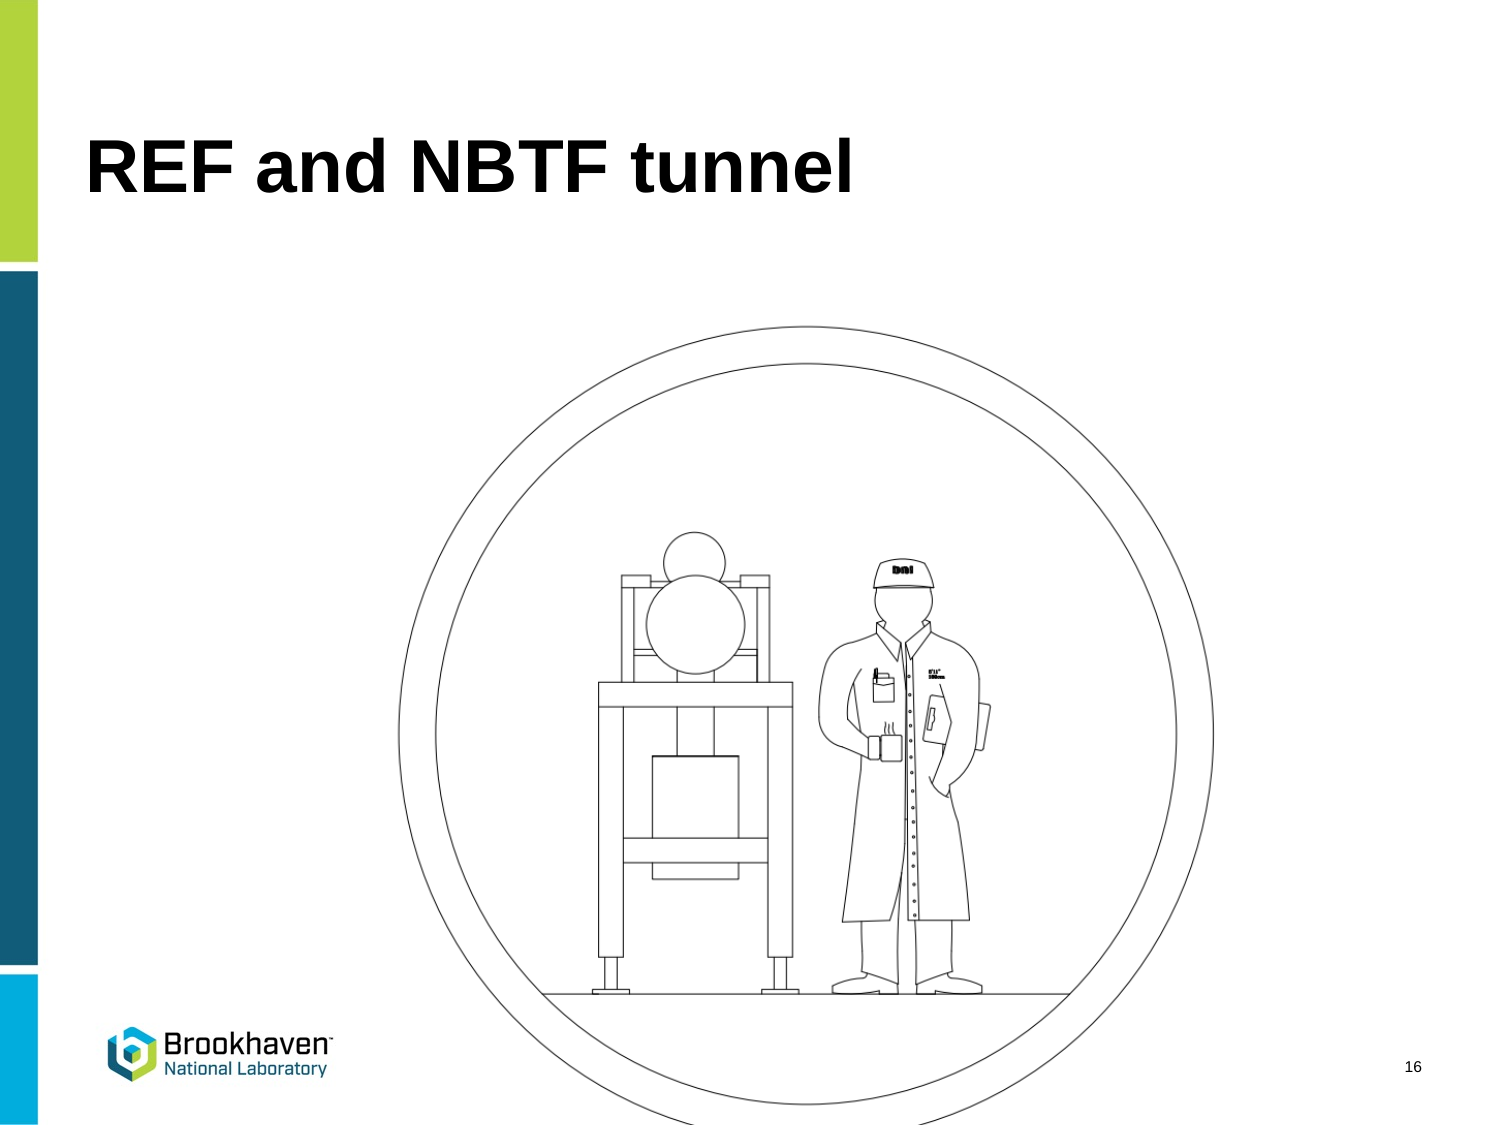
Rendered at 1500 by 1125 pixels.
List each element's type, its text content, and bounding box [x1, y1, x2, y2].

slide_number 16 [1376, 1036, 1430, 1097]
title REF and NBTF tunnel [70, 59, 1430, 278]
picture [0, 0, 1500, 1125]
